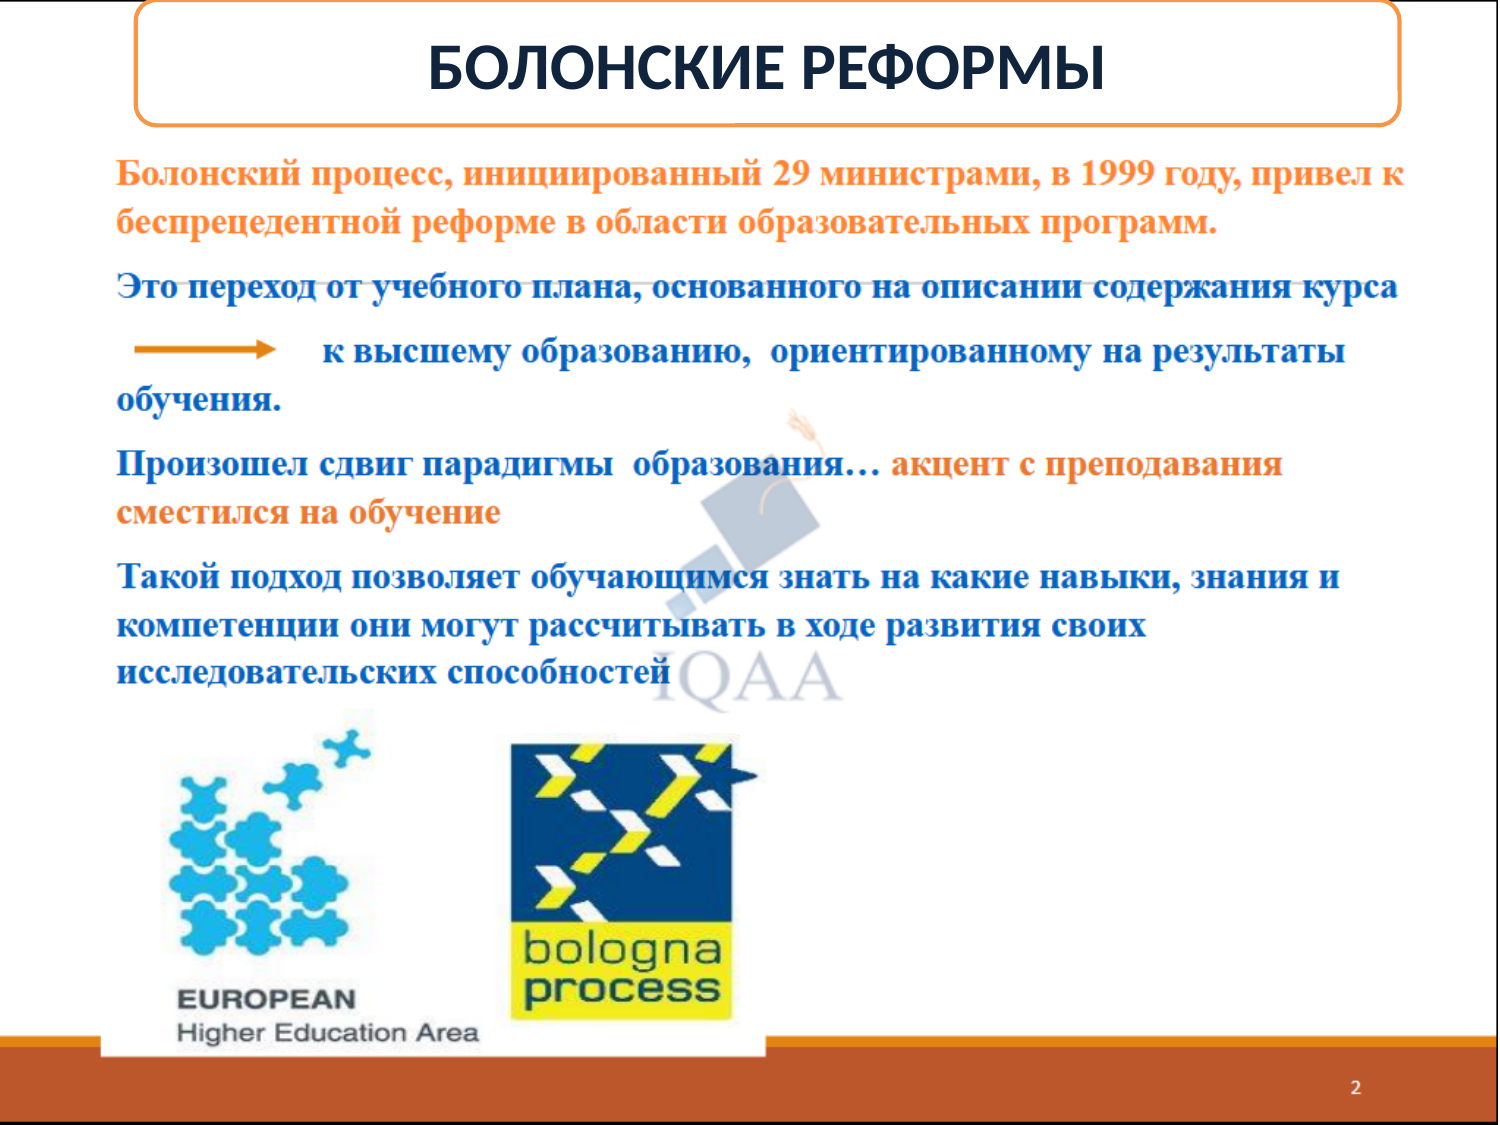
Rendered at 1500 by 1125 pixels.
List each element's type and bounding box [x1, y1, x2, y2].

list [0, 0, 1498, 1125]
